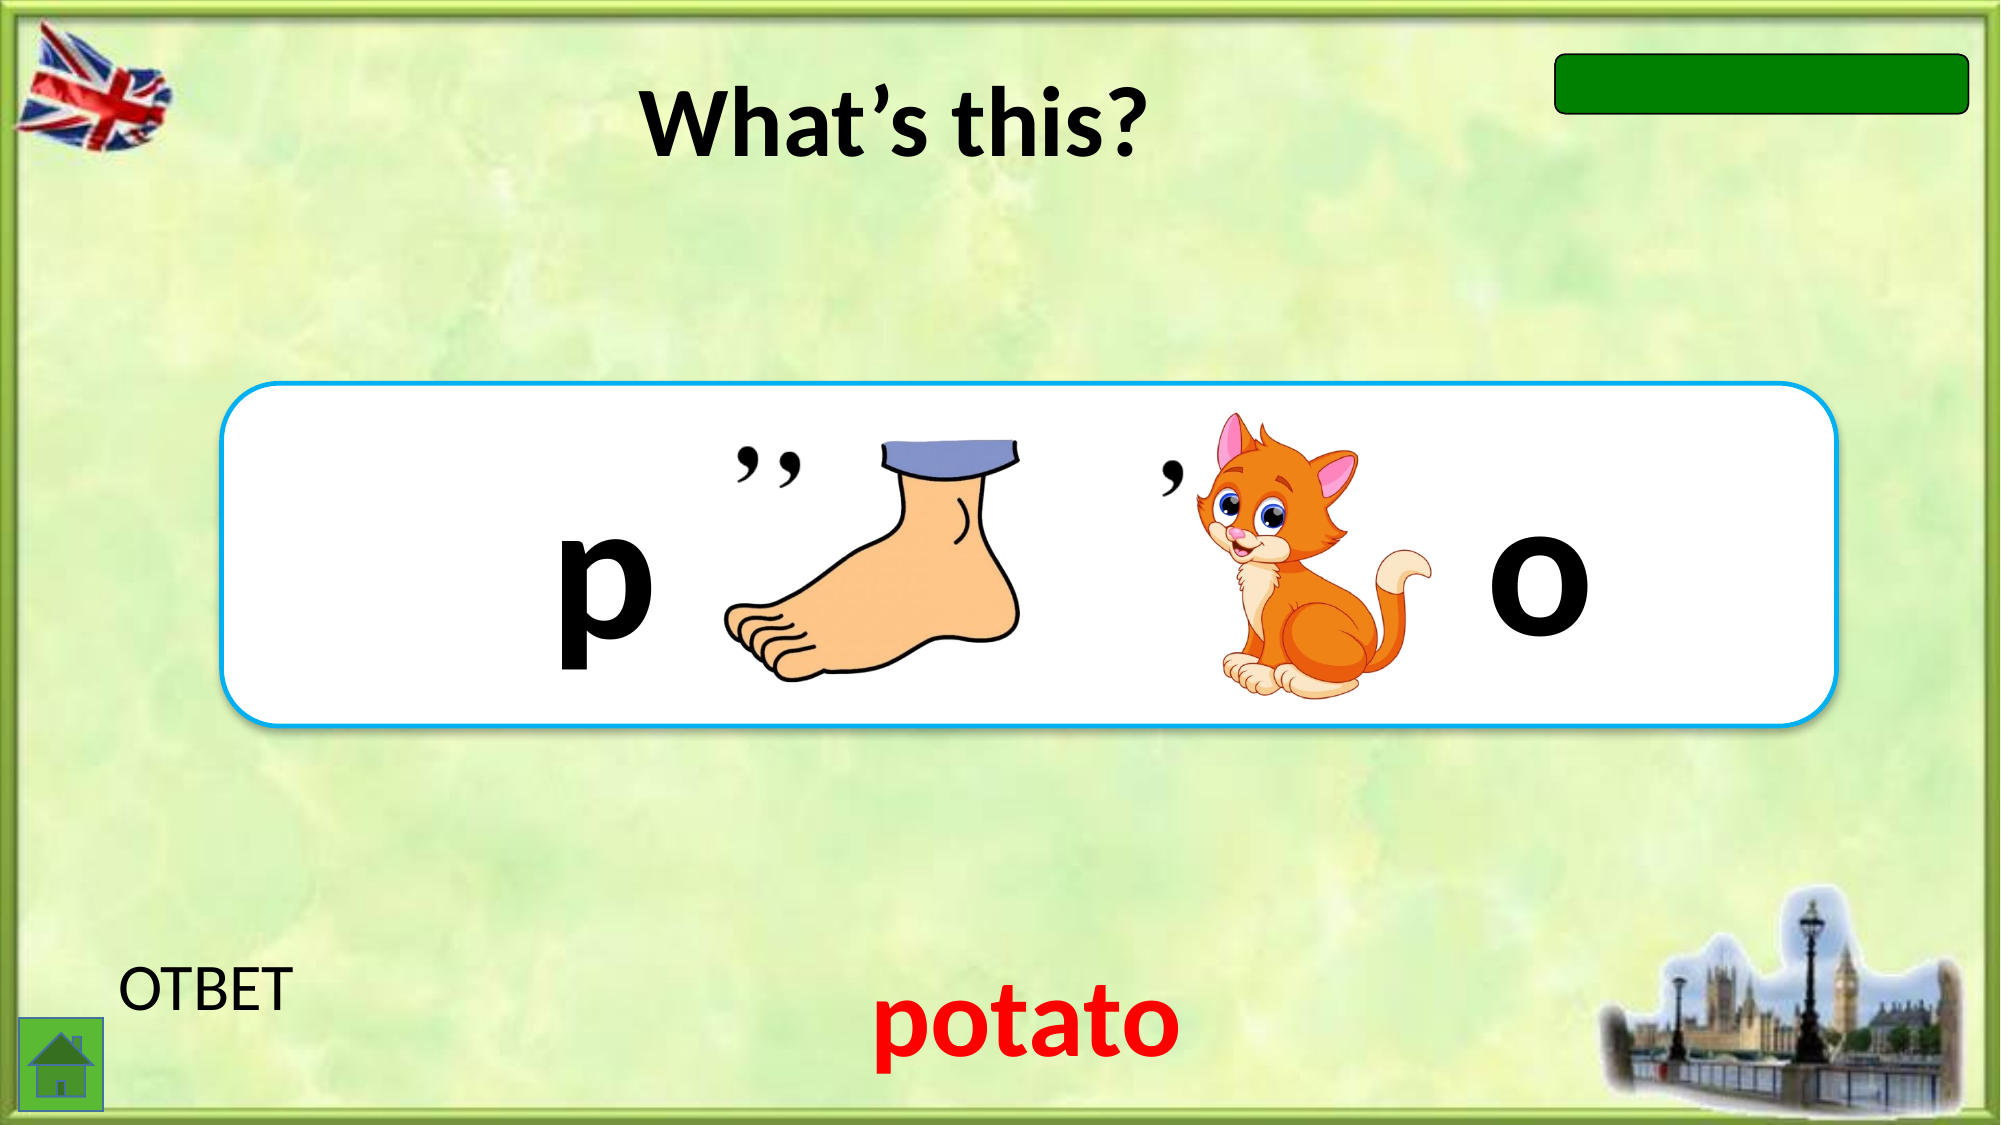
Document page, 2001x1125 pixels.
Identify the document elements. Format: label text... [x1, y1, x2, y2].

text_box potato [855, 936, 1400, 1086]
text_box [221, 383, 1837, 726]
text_box ОТВЕТ [103, 936, 352, 1031]
text_box What’s this? [624, 49, 1250, 184]
text_box [18, 1017, 104, 1112]
picture [0, 0, 2001, 1125]
text_box [1555, 54, 1969, 114]
